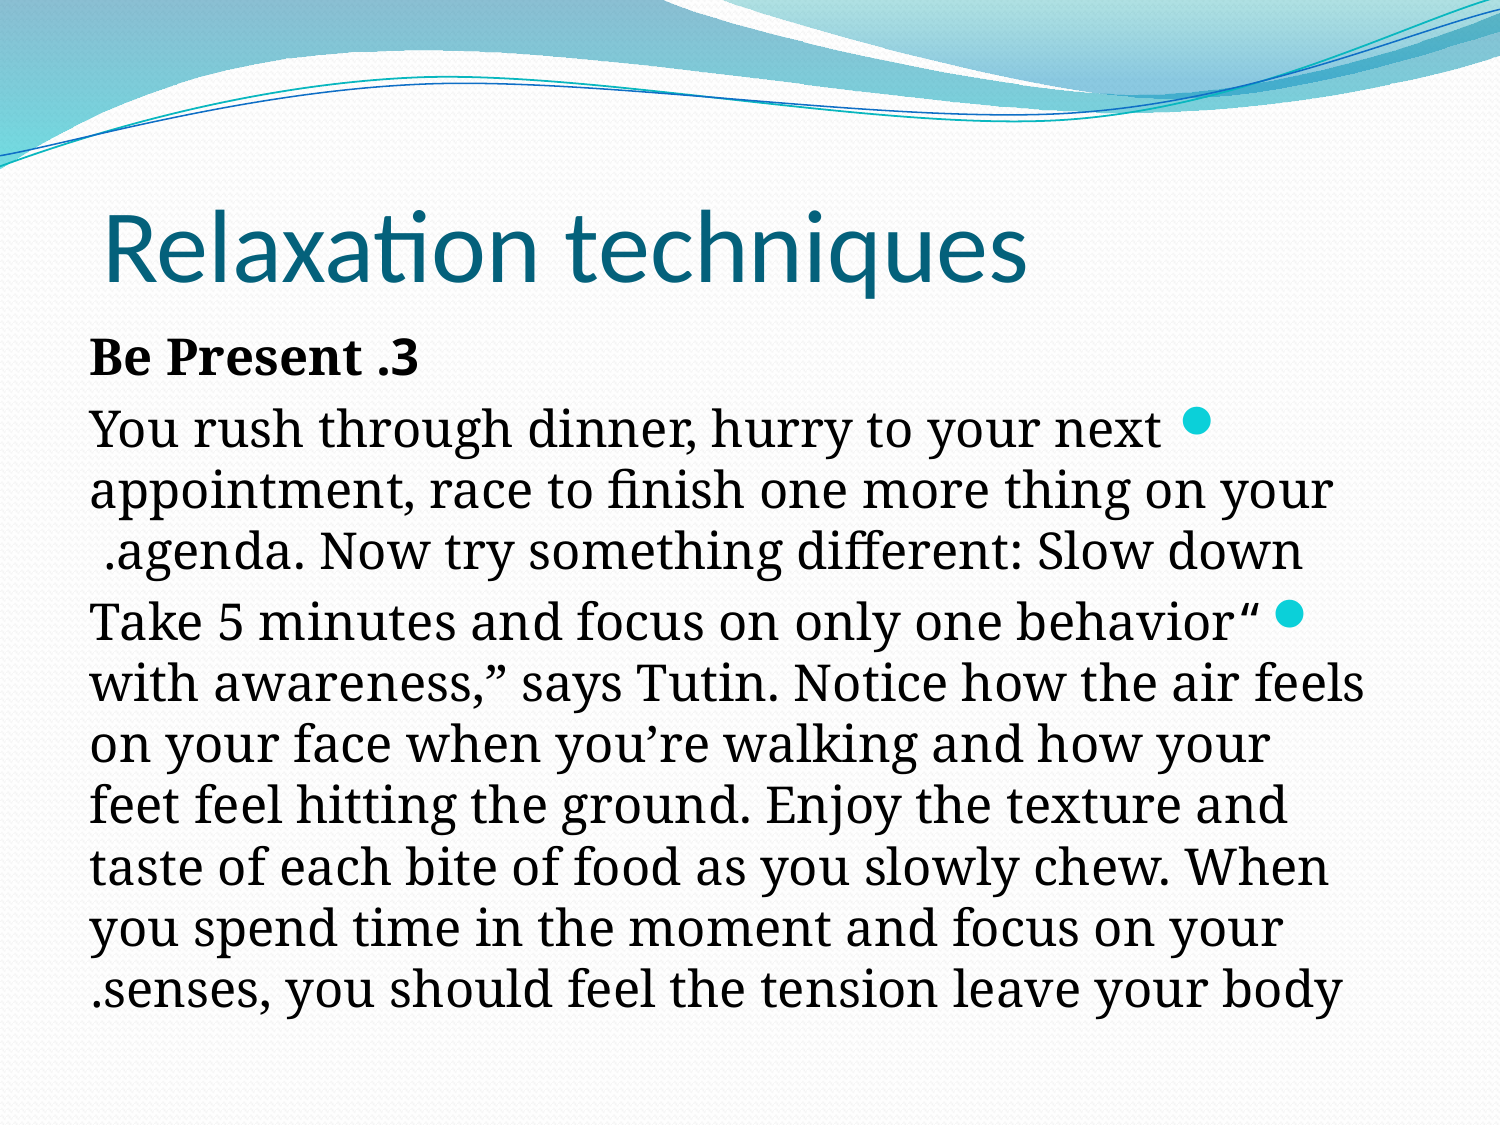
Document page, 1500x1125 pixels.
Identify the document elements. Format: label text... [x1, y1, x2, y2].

title Relaxation techniques [75, 115, 1425, 303]
list 3. Be Present You rush through dinner, hurry to your next appointment, race to finish one more thing on your agenda. Now try something different: Slow down. “Take 5 minutes and focus on only one behavior with awareness,” says Tutin. Notice how the air feels on your face when you’re walking and how your feet feel hitting the ground. Enjoy the texture and taste of each bite of food as you slowly chew. When you spend time in the moment and focus on your senses, you should feel the tension leave your body. [75, 317, 1425, 1038]
